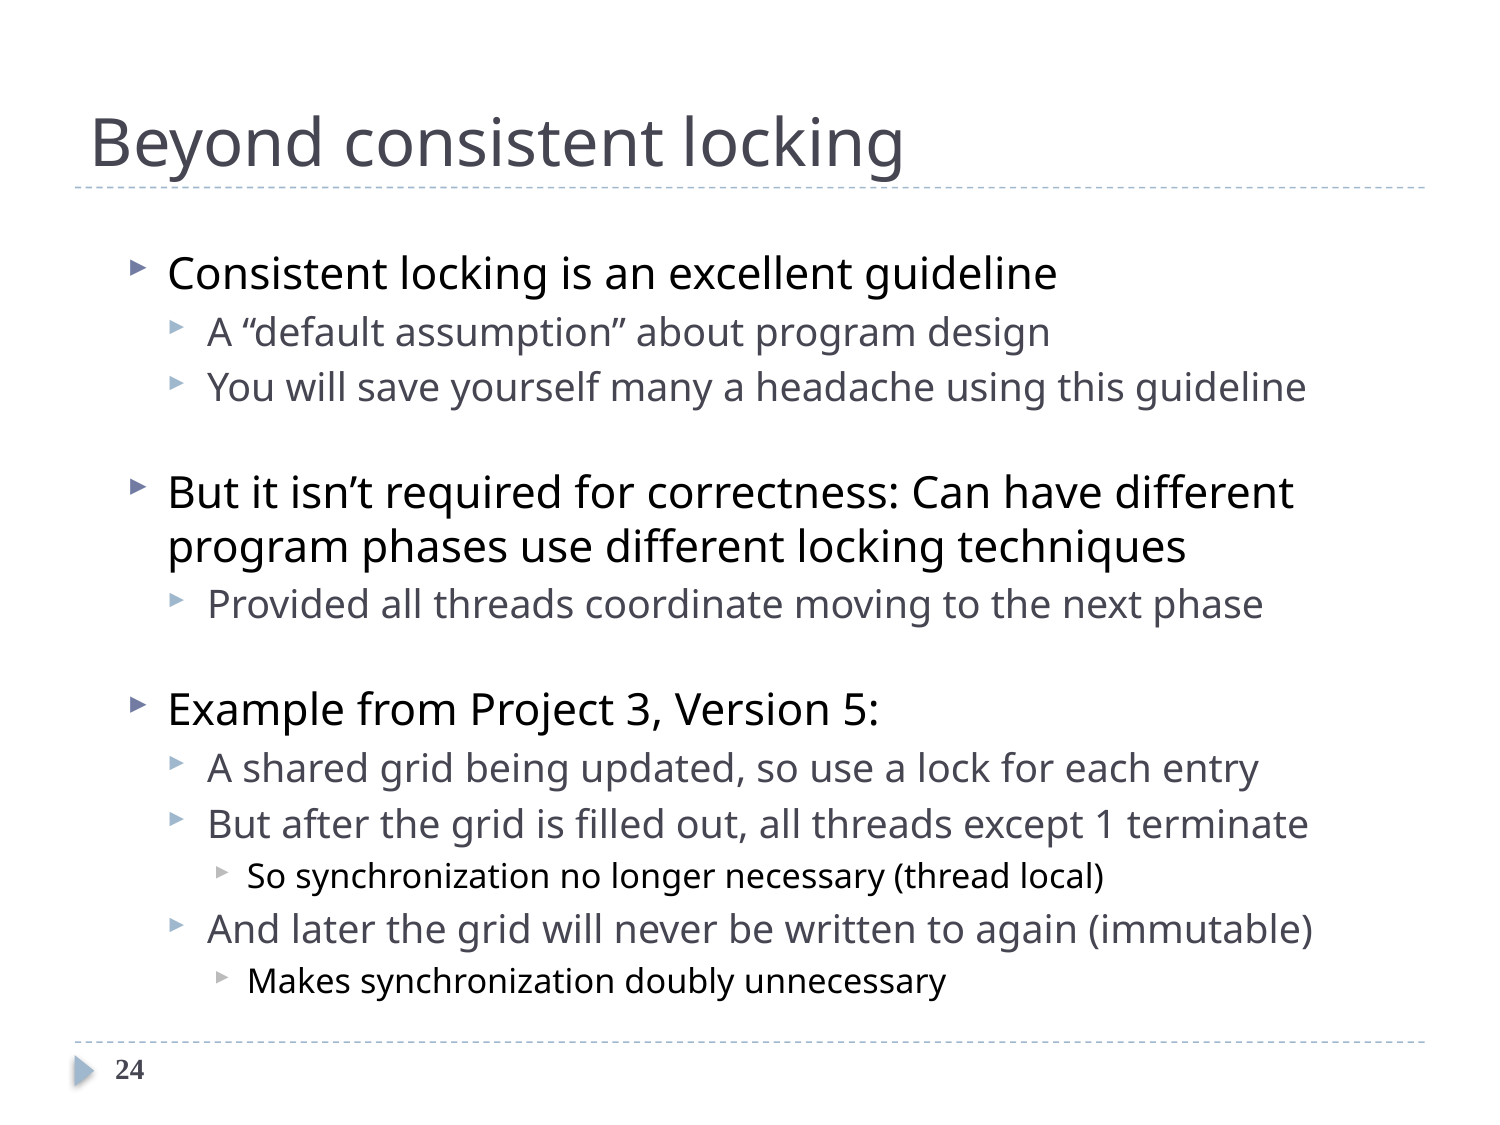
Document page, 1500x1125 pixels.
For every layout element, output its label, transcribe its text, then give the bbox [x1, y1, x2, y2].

title Beyond consistent locking [75, 24, 1425, 188]
list Consistent locking is an excellent guideline A “default assumption” about program design You will save yourself many a headache using this guideline But it isn’t required for correctness: Can have different program phases use different locking techniques Provided all threads coordinate moving to the next phase Example from Project 3, Version 5: A shared grid being updated, so use a lock for each entry But after the grid is filled out, all threads except 1 terminate So synchronization no longer necessary (thread local) And later the grid will never be written to again (immutable) Makes synchronization doubly unnecessary [112, 237, 1388, 1025]
slide_number 24 [100, 1042, 426, 1103]
